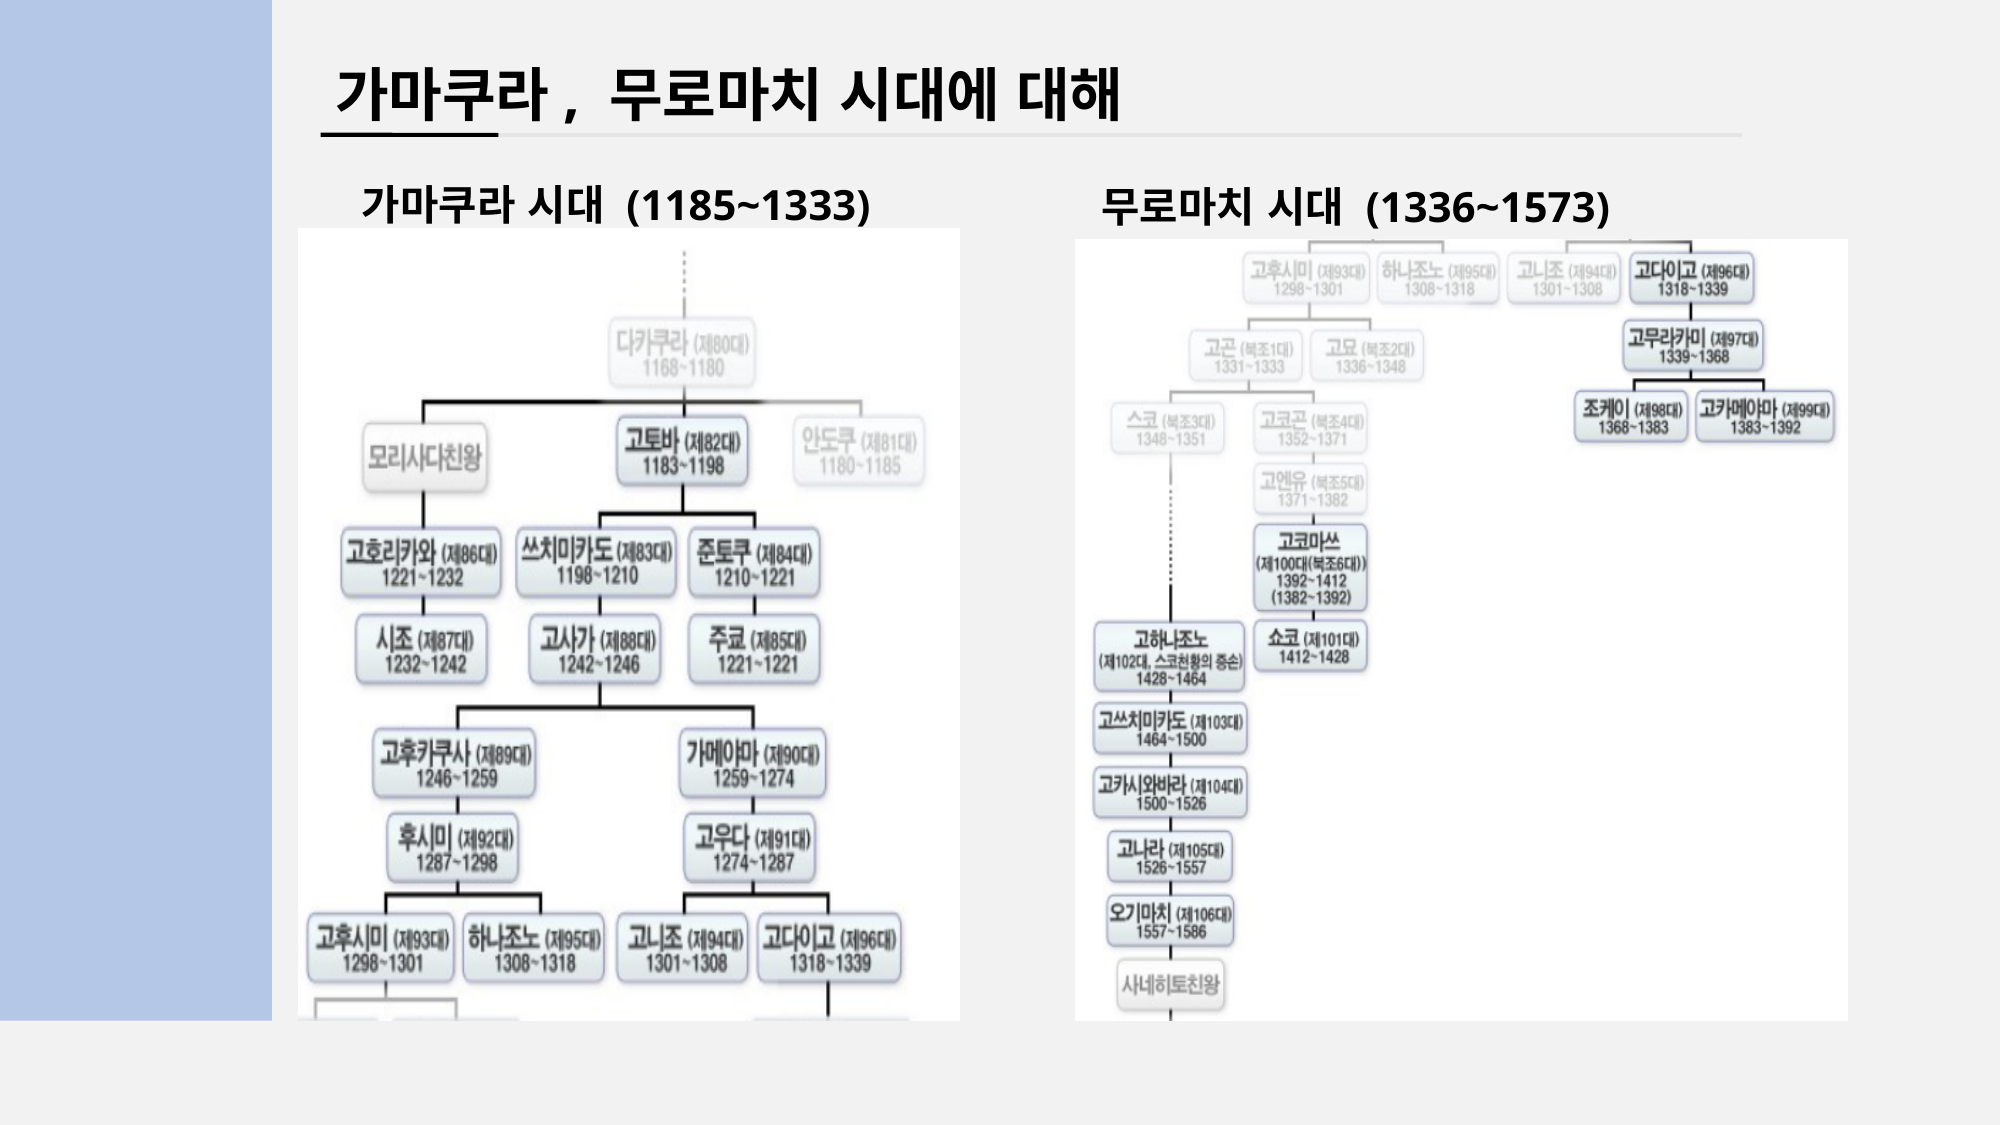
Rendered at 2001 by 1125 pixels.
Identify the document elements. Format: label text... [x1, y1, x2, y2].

text_box 무로마치 시대 (1336~1573) [1095, 149, 1828, 239]
text_box [0, 0, 273, 1022]
text_box 가마쿠라 시대 (1185~1333) [355, 147, 920, 228]
picture [298, 228, 960, 1021]
text_box 가마쿠라, 무로마치 시대에 대해 [320, 16, 1309, 133]
picture [1075, 239, 1848, 1021]
